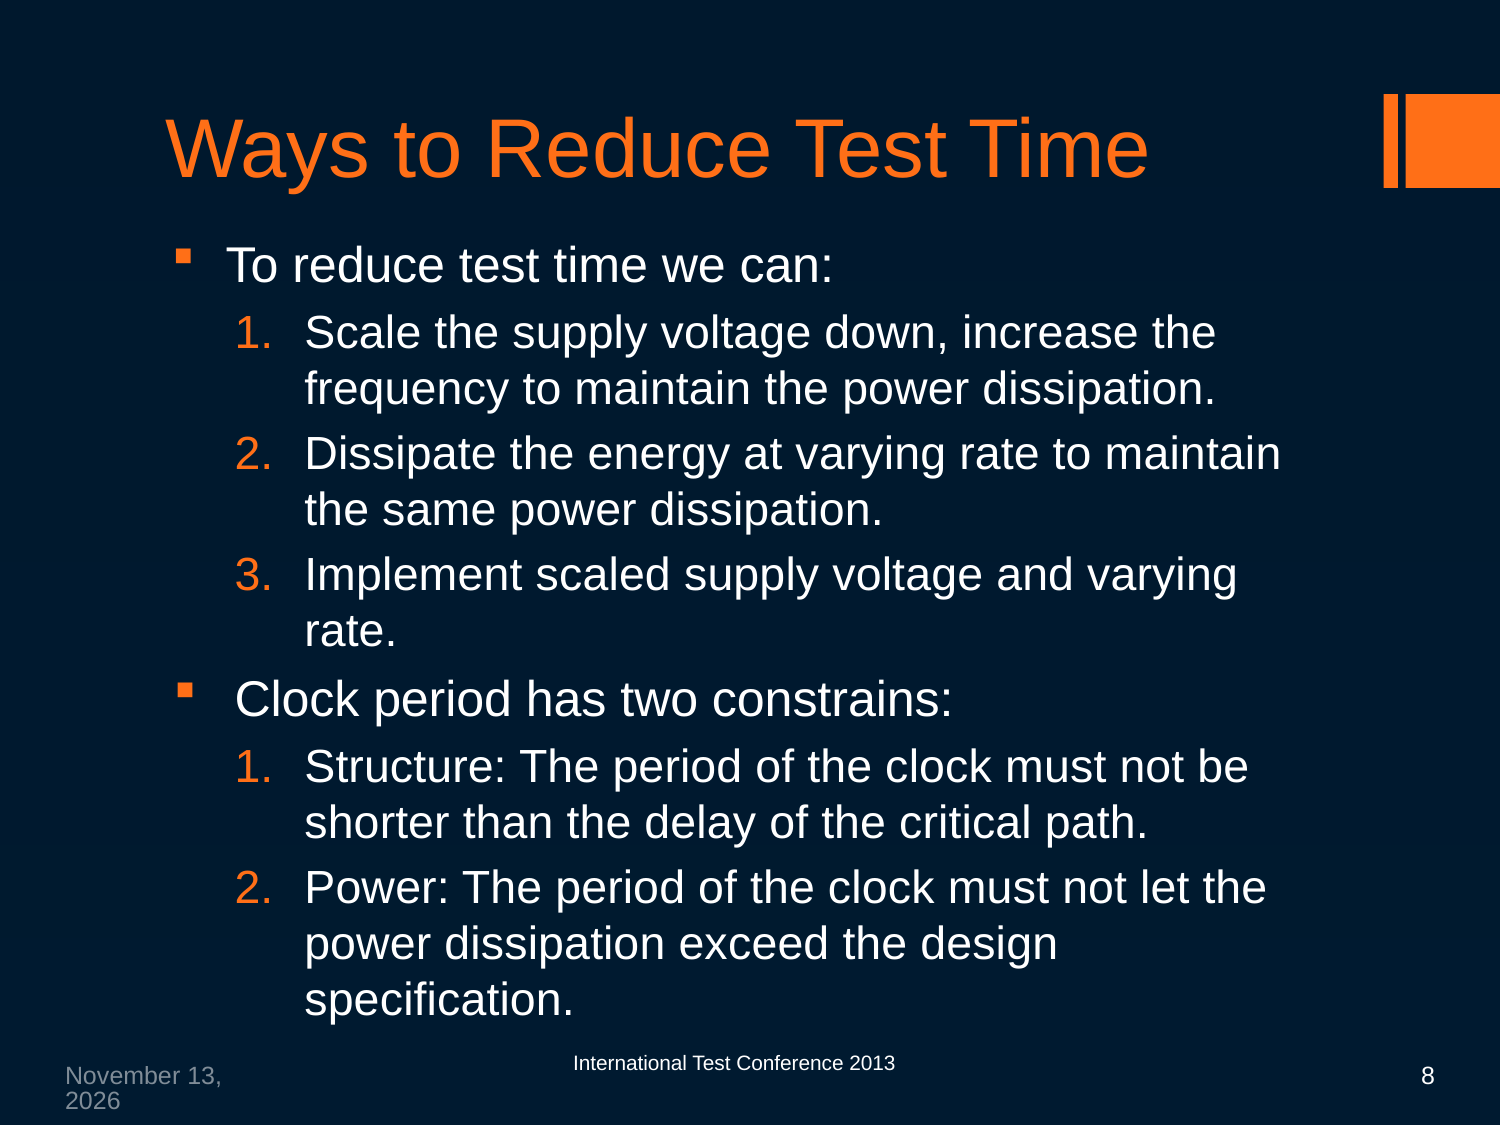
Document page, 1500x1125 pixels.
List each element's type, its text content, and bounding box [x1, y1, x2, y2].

slide_number 8 [1295, 1050, 1450, 1100]
title Ways to Reduce Test Time [150, 12, 1350, 202]
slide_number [50, 1050, 246, 1099]
list To reduce test time we can: Scale the supply voltage down, increase the frequency to maintain the power dissipation. Dissipate the energy at varying rate to maintain the same power dissipation. Implement scaled supply voltage and varying rate. Clock period has two constrains: Structure: The period of the clock must not be shorter than the delay of the critical path. Power: The period of the clock must not let the power dissipation exceed the design specification. [150, 224, 1350, 1035]
footer International Test Conference 2013 [549, 1050, 919, 1100]
